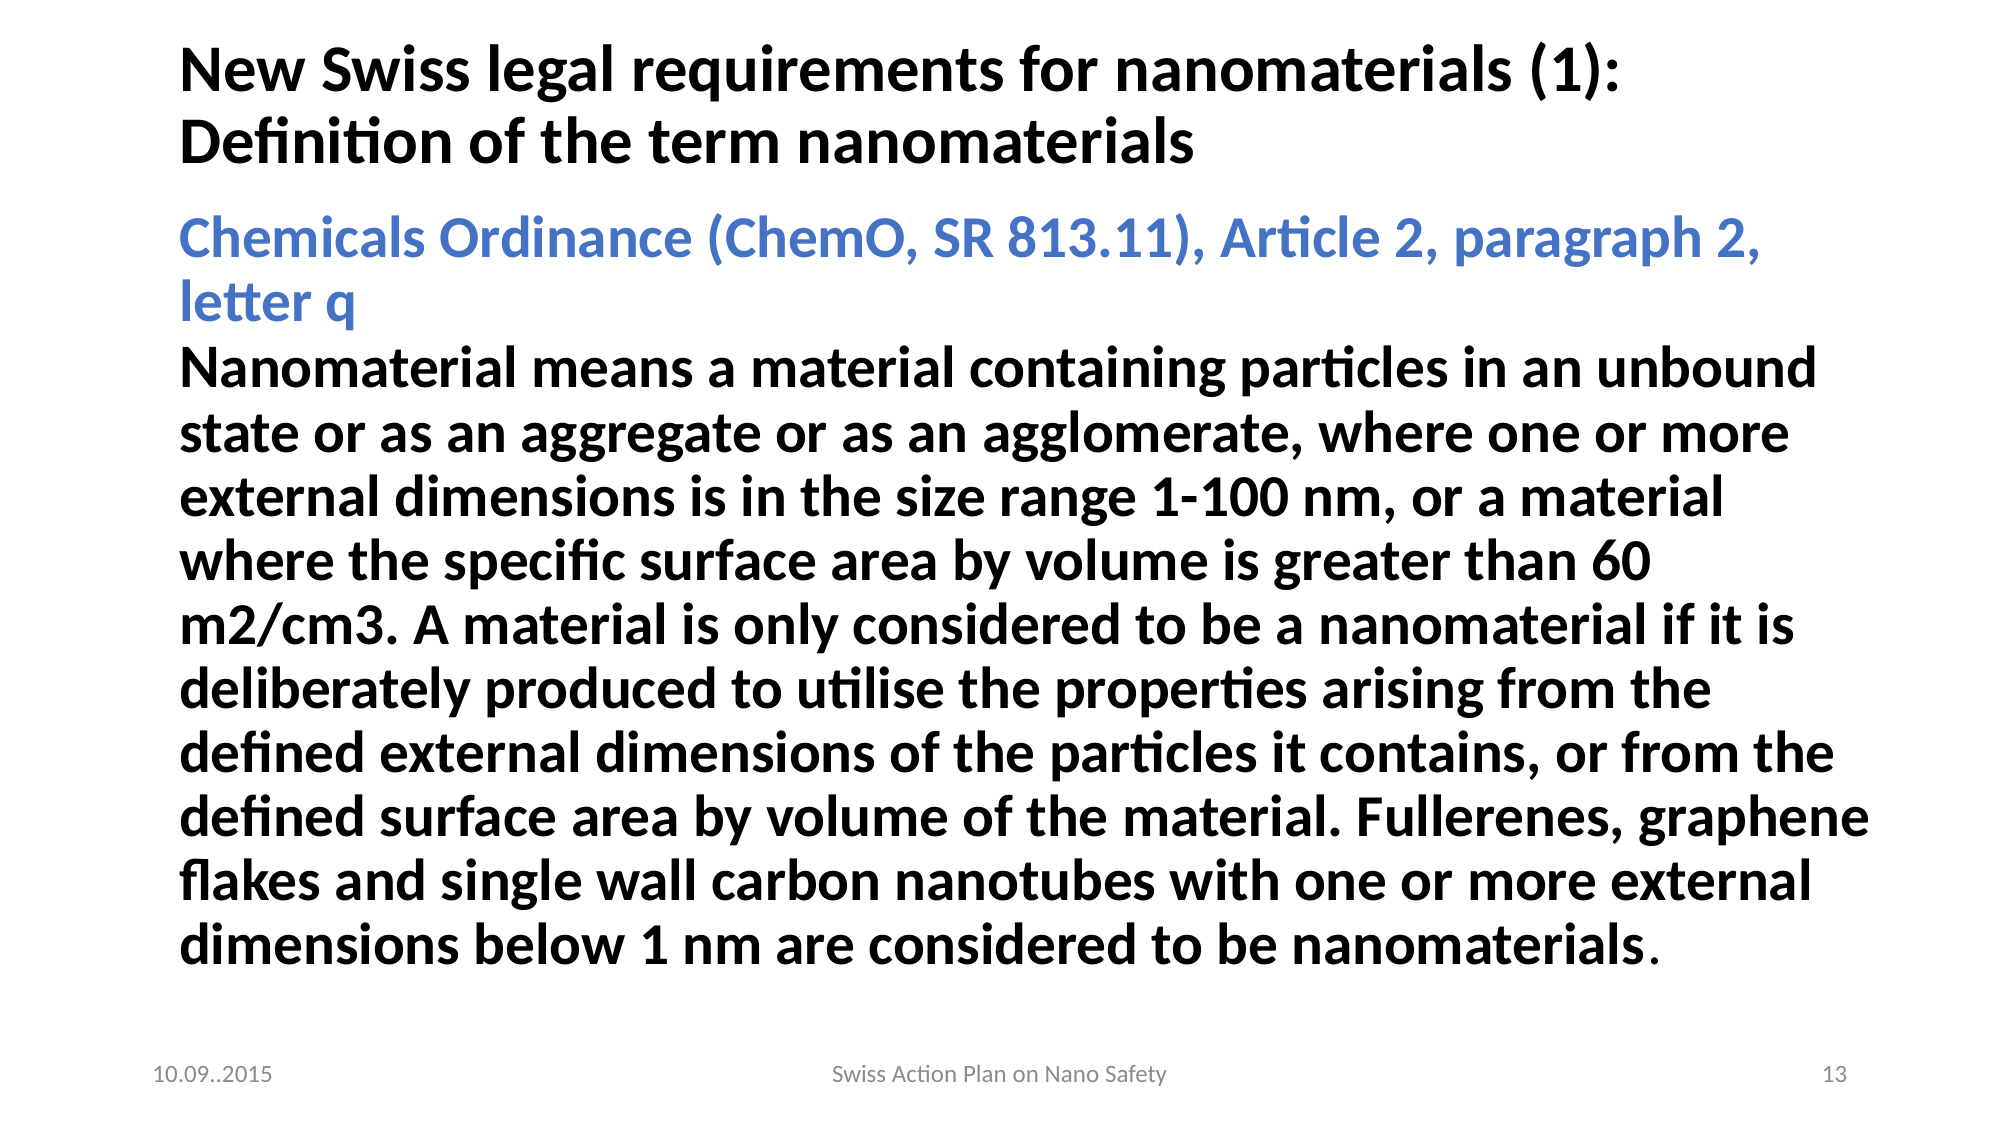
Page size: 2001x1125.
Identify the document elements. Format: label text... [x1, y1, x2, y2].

title New Swiss legal requirements for nanomaterials (1): Definition of the term nanomaterials [164, 36, 1890, 175]
list Chemicals Ordinance (ChemO, SR 813.11), Article 2, paragraph 2, letter q Nanomaterial means a material containing particles in an unbound state or as an aggregate or as an agglomerate, where one or more external dimensions is in the size range 1-100 nm, or a material where the specific surface area by volume is greater than 60 m2/cm3. A material is only considered to be a nanomaterial if it is deliberately produced to utilise the properties arising from the defined external dimensions of the particles it contains, or from the defined surface area by volume of the material. Fullerenes, graphene flakes and single wall carbon nanotubes with one or more external dimensions below 1 nm are considered to be nanomaterials. [164, 198, 1890, 1019]
footer Swiss Action Plan on Nano Safety [662, 1042, 1338, 1103]
slide_number 10.09..2015 [137, 1042, 588, 1103]
slide_number 13 [1412, 1042, 1863, 1103]
